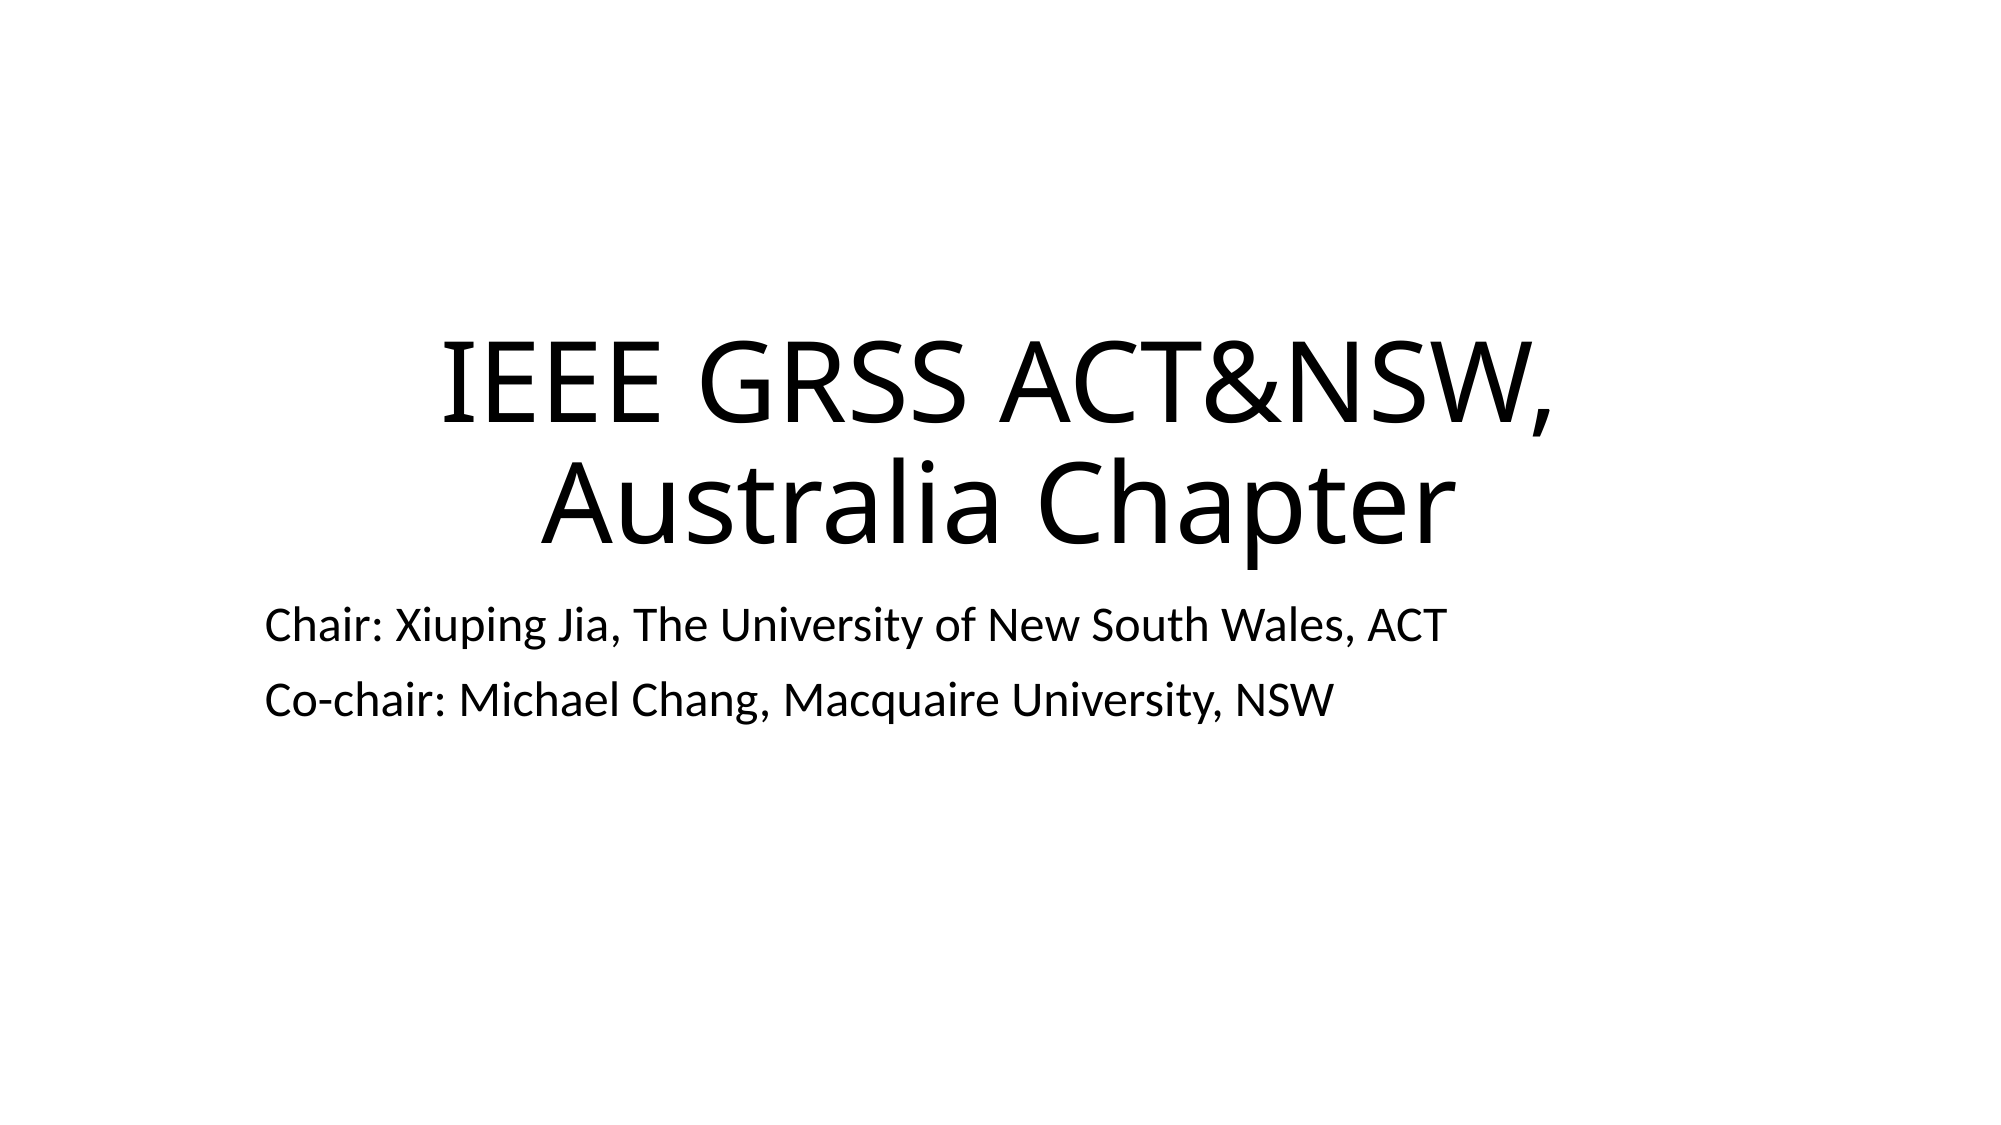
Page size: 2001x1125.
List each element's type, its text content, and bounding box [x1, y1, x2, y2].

title IEEE GRSS ACT&NSW, Australia Chapter [249, 184, 1750, 576]
subtitle Chair: Xiuping Jia, The University of New South Wales, ACT Co-chair: Michael Chang, Macquaire University, NSW [249, 590, 1750, 863]
